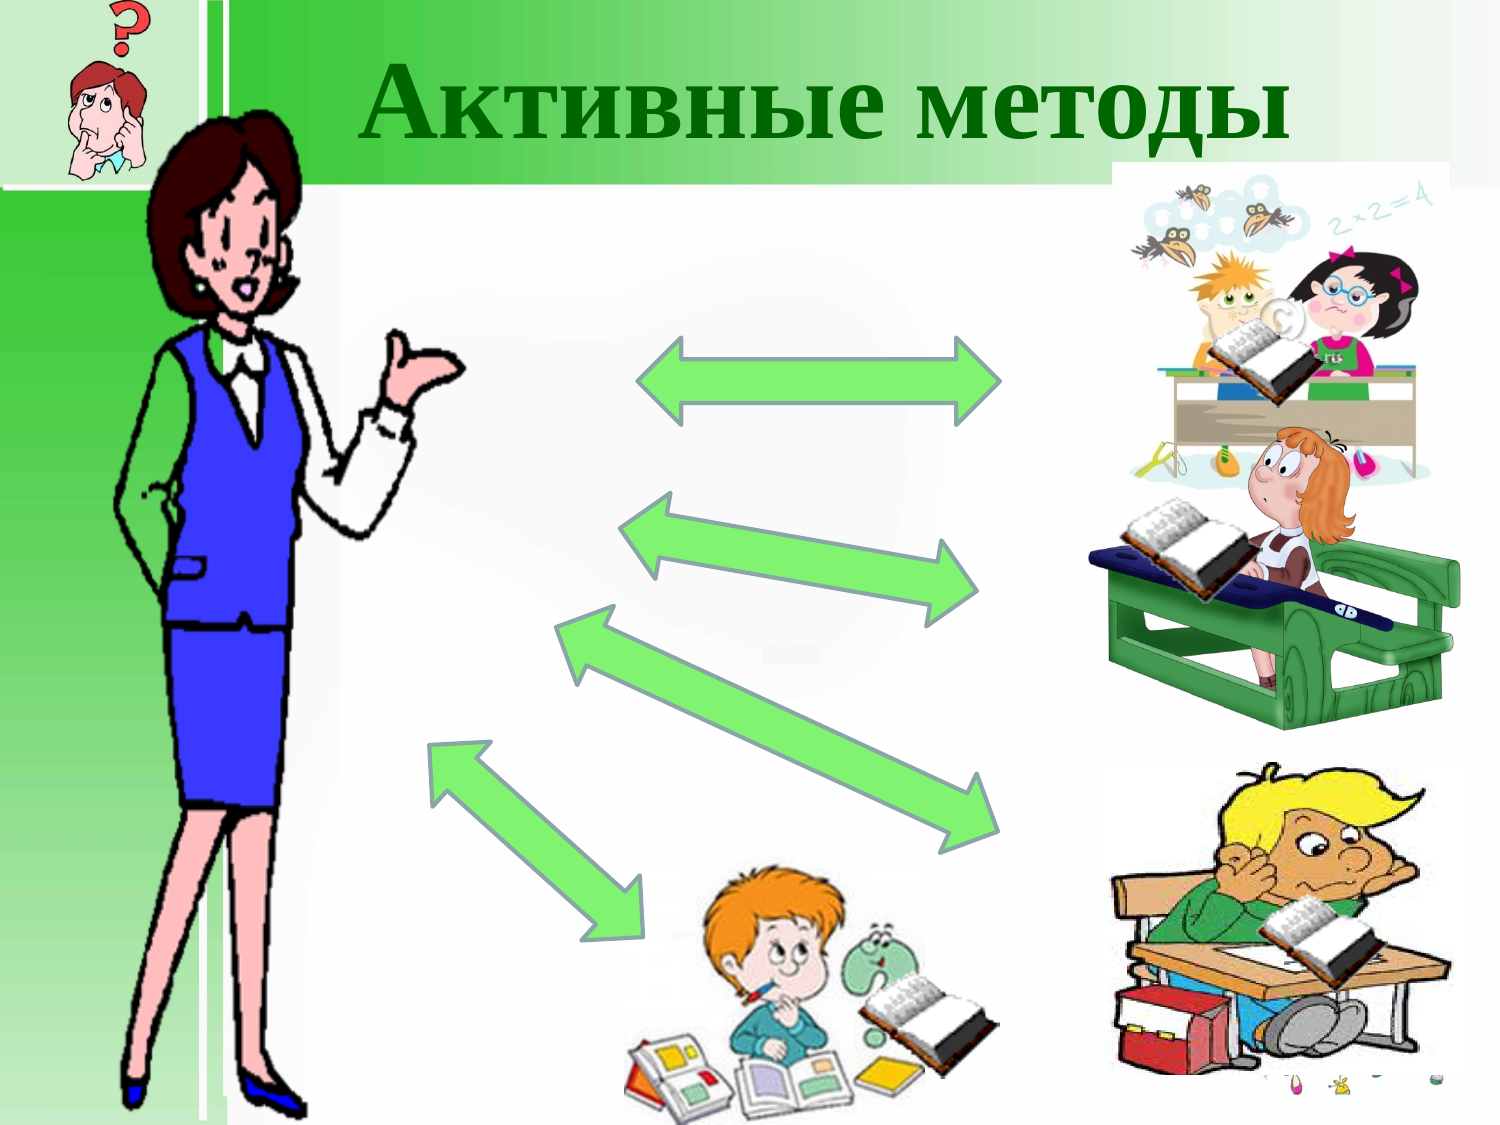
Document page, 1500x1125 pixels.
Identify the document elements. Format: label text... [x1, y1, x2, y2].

text_box [635, 335, 1003, 427]
text_box [553, 603, 1000, 855]
title Активные методы [149, 0, 1500, 188]
list [474, 262, 1426, 1006]
text_box [474, 739, 619, 943]
picture [0, 0, 1500, 1125]
text_box [617, 491, 979, 629]
